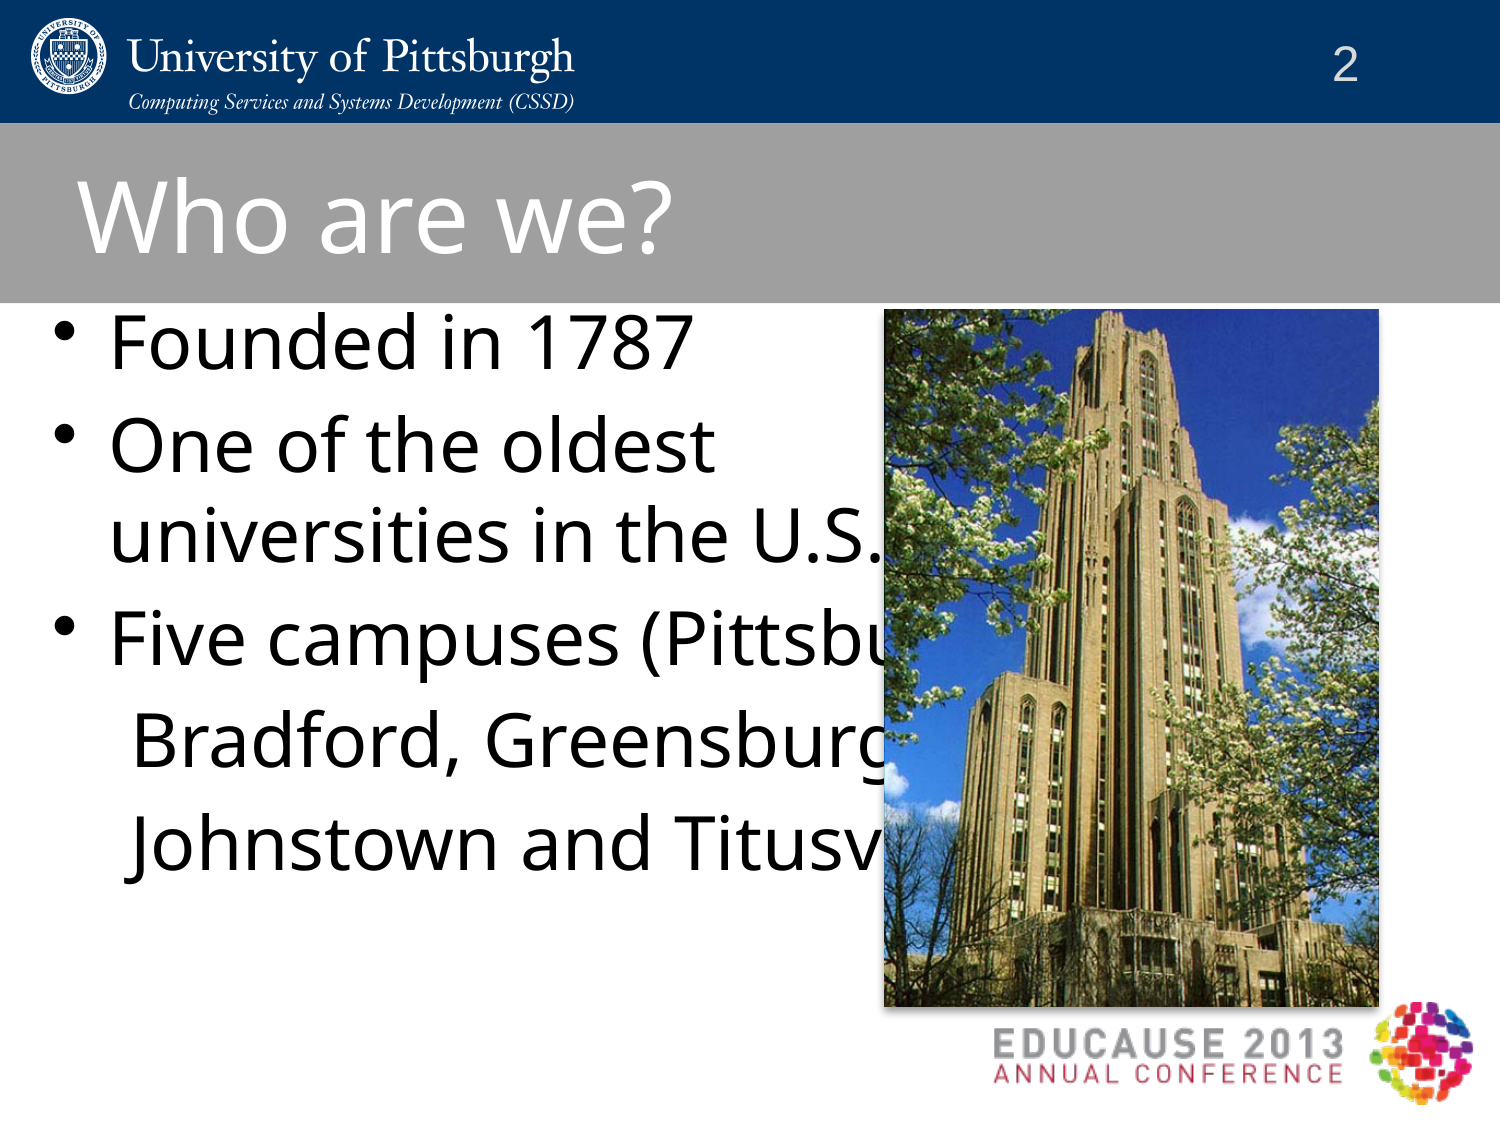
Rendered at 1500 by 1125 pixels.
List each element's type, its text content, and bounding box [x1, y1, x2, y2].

picture [884, 308, 1500, 1105]
list Founded in 1787 One of the oldest universities in the U.S. Five campuses (Pittsburgh, Bradford, Greensburg, Johnstown and Titusville) [37, 287, 1463, 1000]
picture [31, 18, 575, 115]
title Who are we? [0, 123, 1500, 304]
